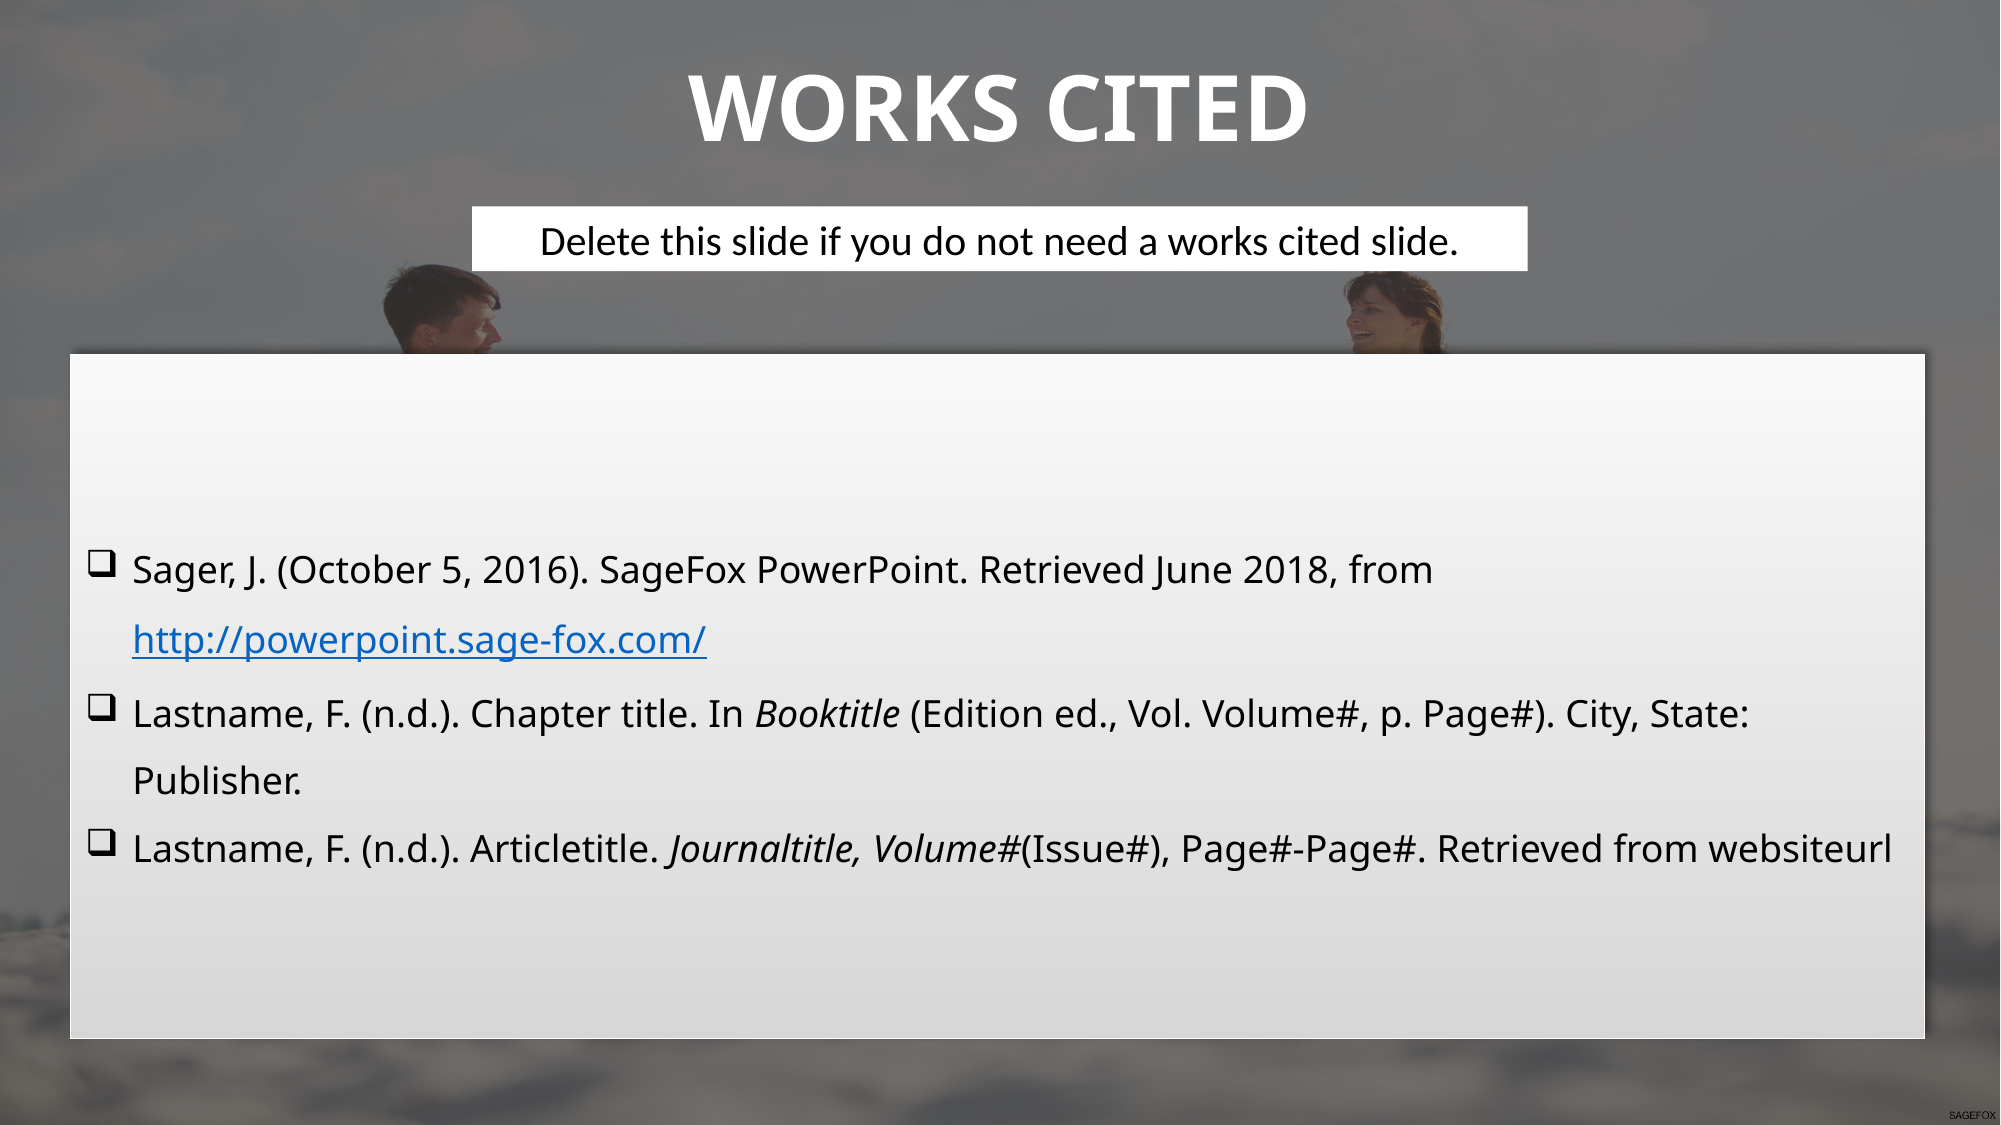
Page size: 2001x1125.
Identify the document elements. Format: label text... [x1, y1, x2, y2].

picture [1925, 0, 2001, 1125]
text_box WORKS CITED [548, 42, 1452, 167]
text_box Sager, J. (October 5, 2016). SageFox PowerPoint. Retrieved June 2018, from http://powerpoint.sage-fox.com/ Lastname, F. (n.d.). Chapter title. In Booktitle (Edition ed., Vol. Volume#, p. Page#). City, State: Publisher. Lastname, F. (n.d.). Articletitle. Journaltitle, Volume#(Issue#), Page#-Page#. Retrieved from websiteurl [70, 354, 1925, 1039]
text_box Delete this slide if you do not need a works cited slide. [472, 206, 1528, 272]
